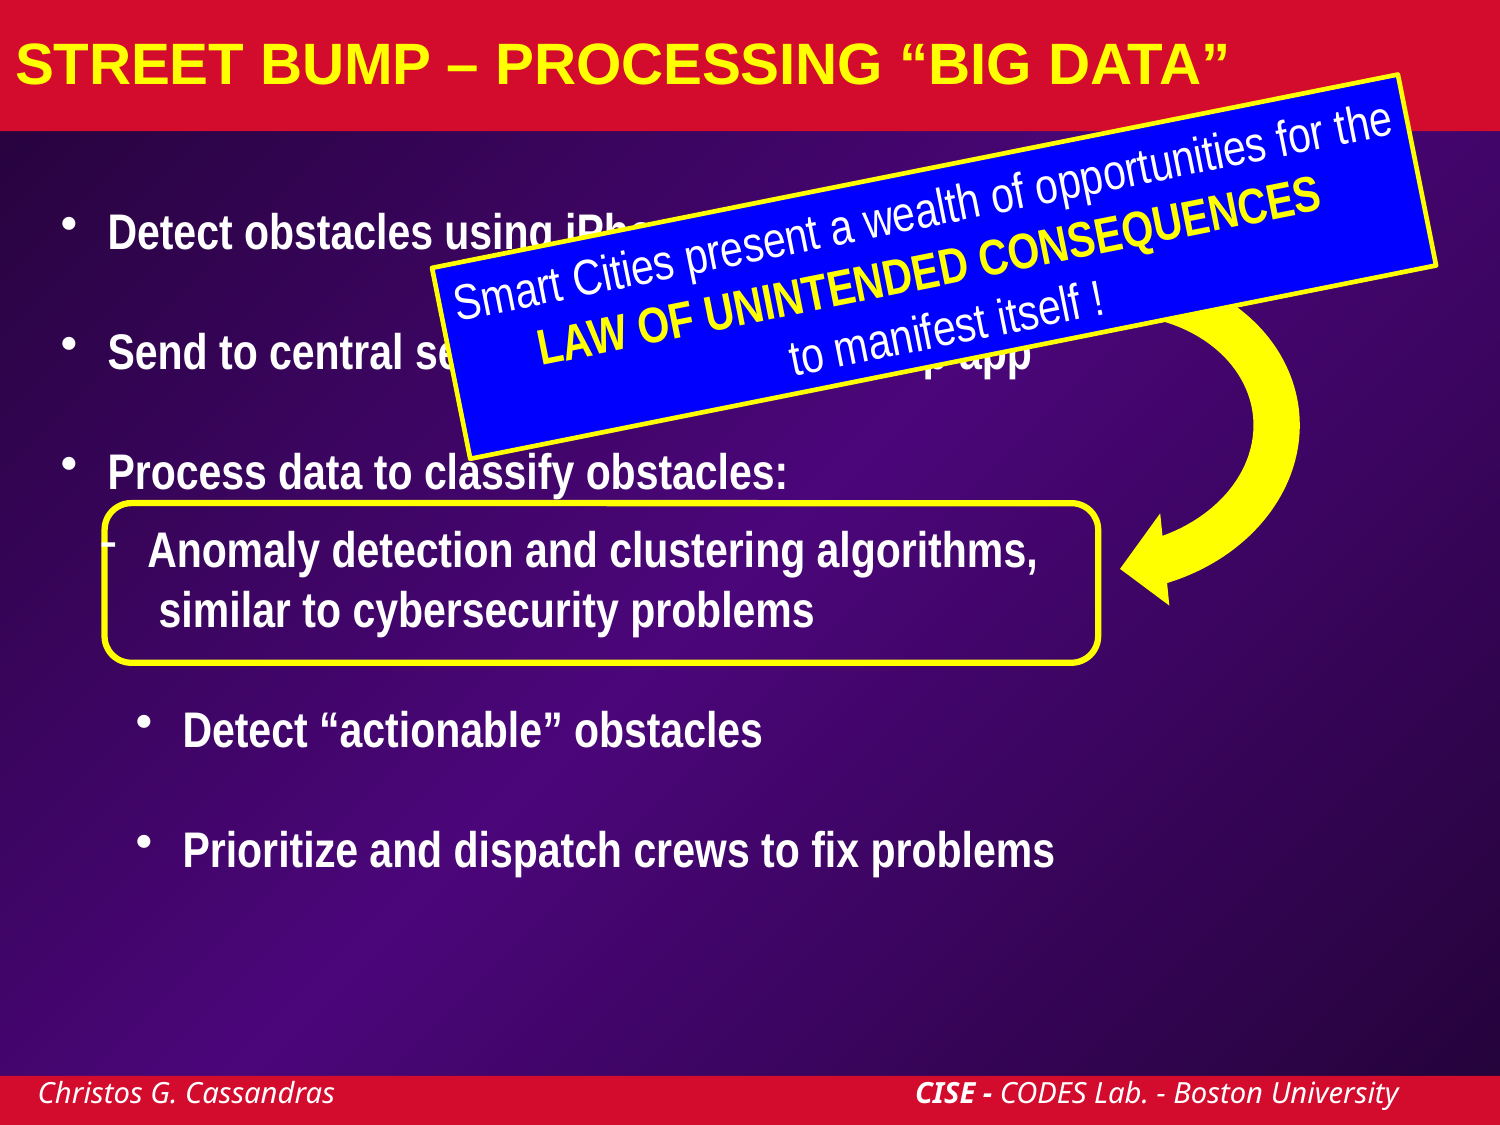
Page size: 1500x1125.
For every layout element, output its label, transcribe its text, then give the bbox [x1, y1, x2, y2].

text_box Christos G. Cassandras CISE - CODES Lab. - Boston University [0, 1075, 1500, 1125]
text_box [439, 168, 1429, 617]
text_box STREET BUMP – PROCESSING “BIG DATA” [0, 0, 1500, 132]
text_box Detect obstacles using iPhone accelerometer and GPS Send to central server through StreetBump app Process data to classify obstacles: Anomaly detection and clustering algorithms, similar to cybersecurity problems Detect “actionable” obstacles Prioritize and dispatch crews to fix problems [45, 192, 1189, 945]
